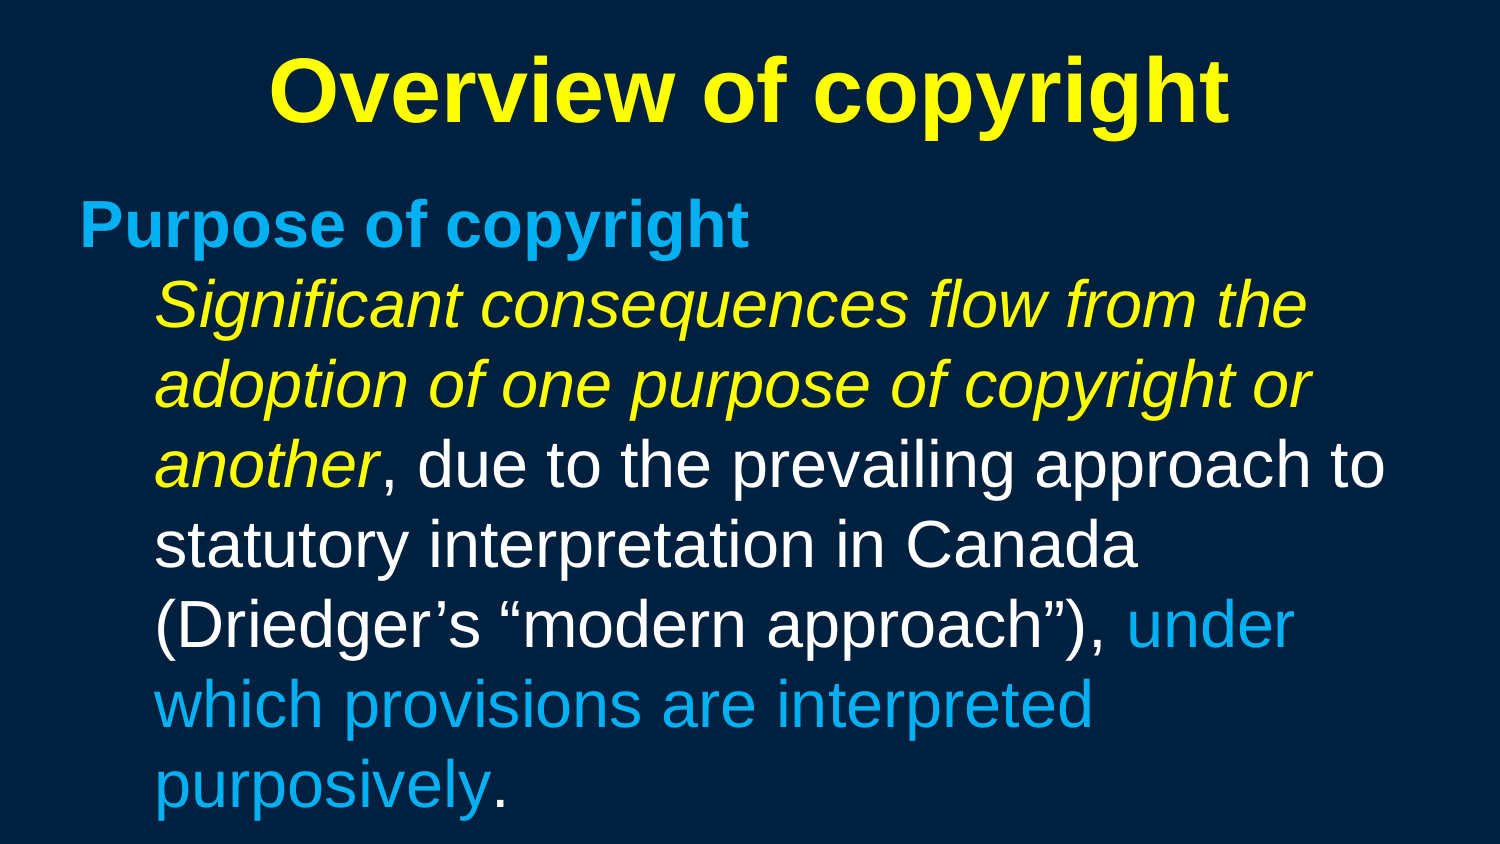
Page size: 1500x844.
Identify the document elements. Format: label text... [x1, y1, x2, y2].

text_box Overview of copyright [253, 23, 1247, 149]
text_box Purpose of copyright Significant consequences flow from the adoption of one purpose of copyright or another, due to the prevailing approach to statutory interpretation in Canada (Driedger’s “modern approach”), under which provisions are interpreted purposively. [64, 173, 1436, 829]
